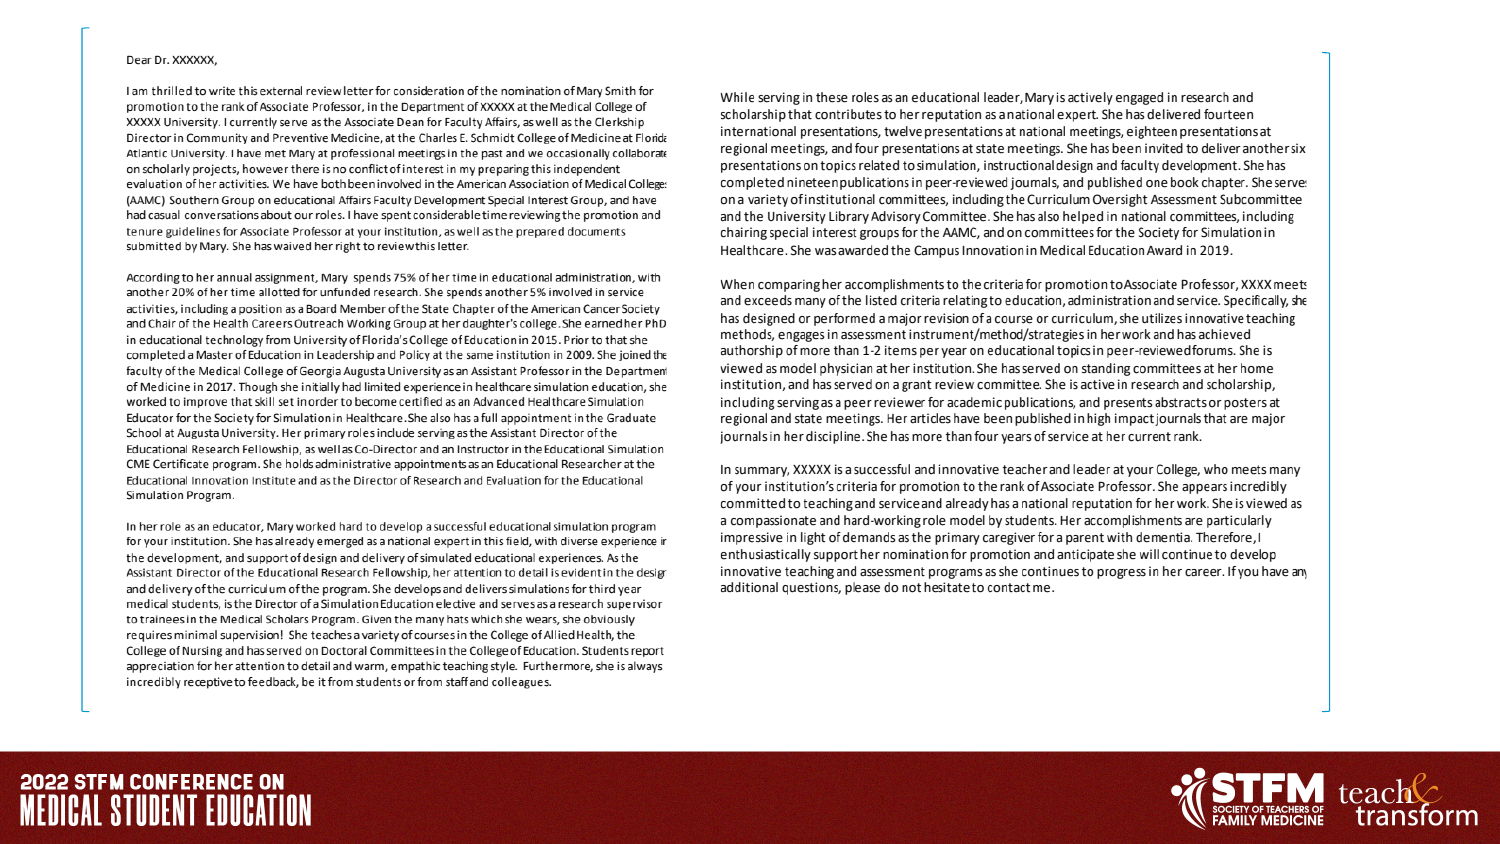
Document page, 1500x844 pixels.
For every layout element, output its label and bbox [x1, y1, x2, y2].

text_box [1322, 52, 1331, 713]
text_box [126, 52, 667, 720]
text_box [81, 27, 90, 713]
text_box [720, 89, 1307, 612]
picture [0, 0, 1500, 844]
